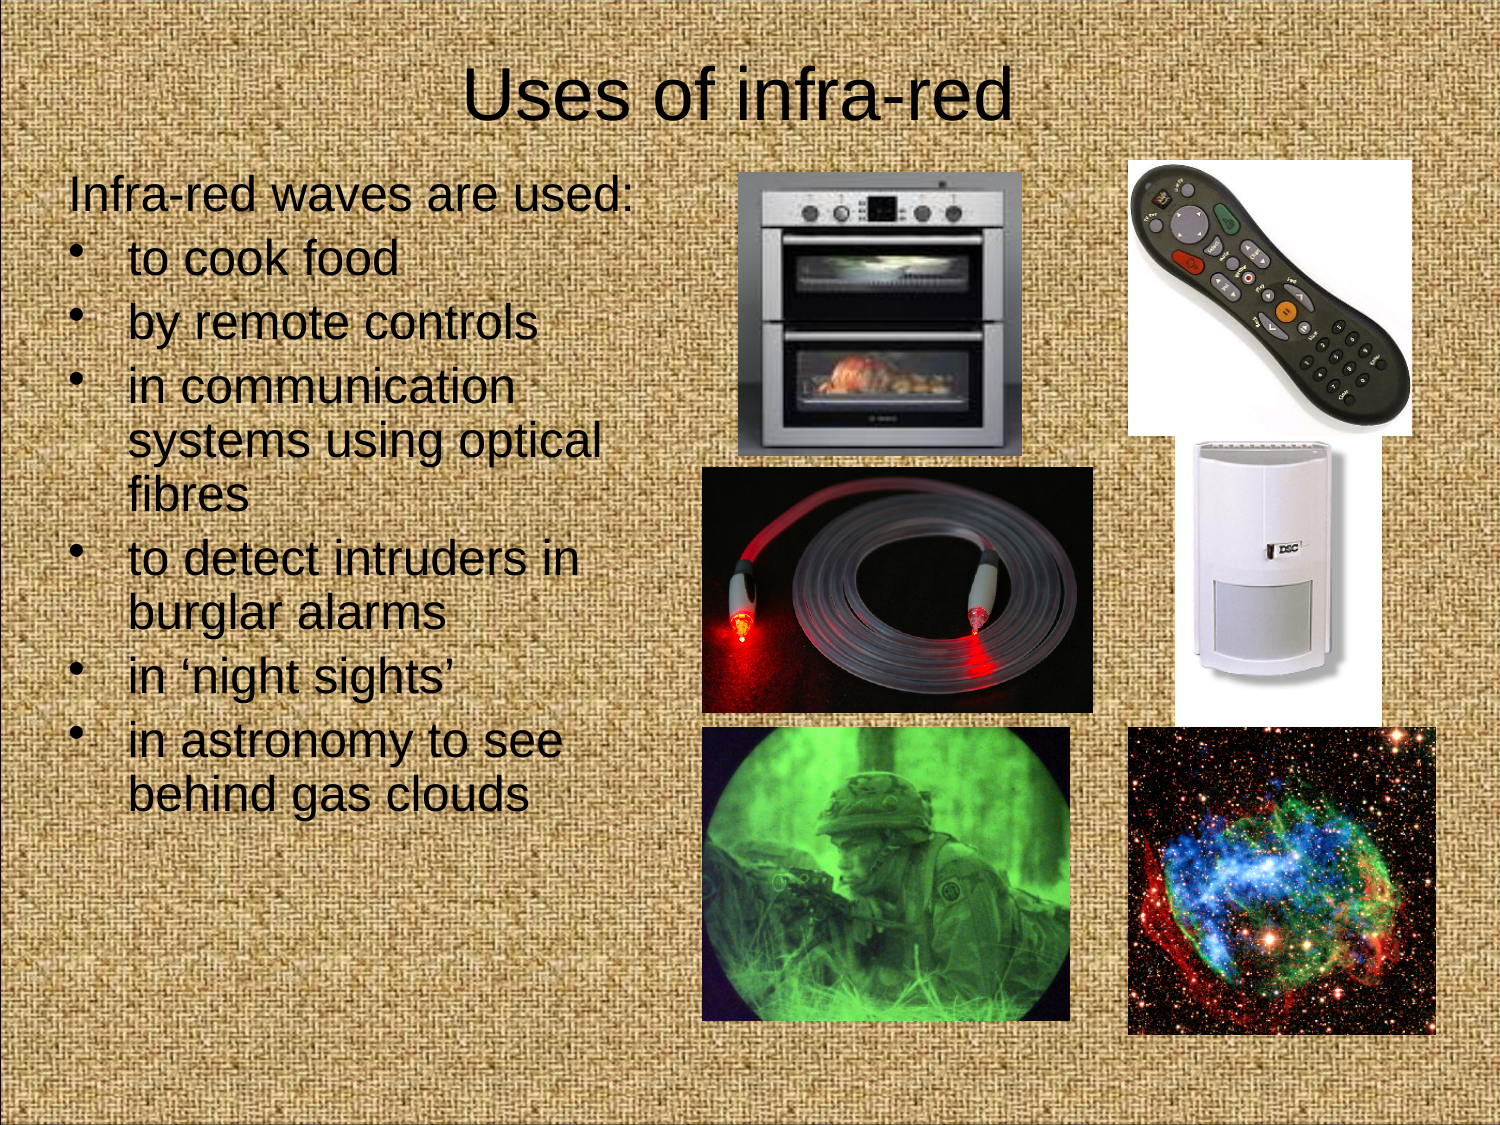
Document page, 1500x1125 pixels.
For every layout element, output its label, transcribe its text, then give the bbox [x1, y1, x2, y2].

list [1127, 160, 1412, 436]
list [1127, 727, 1436, 1036]
list Infra-red waves are used: to cook food by remote controls in communication systems using optical fibres to detect intruders in burglar alarms in ‘night sights’ in astronomy to see behind gas clouds [53, 160, 715, 904]
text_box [702, 727, 1070, 1021]
title Uses of infra-red [76, 31, 1400, 149]
picture [0, 0, 1500, 1125]
